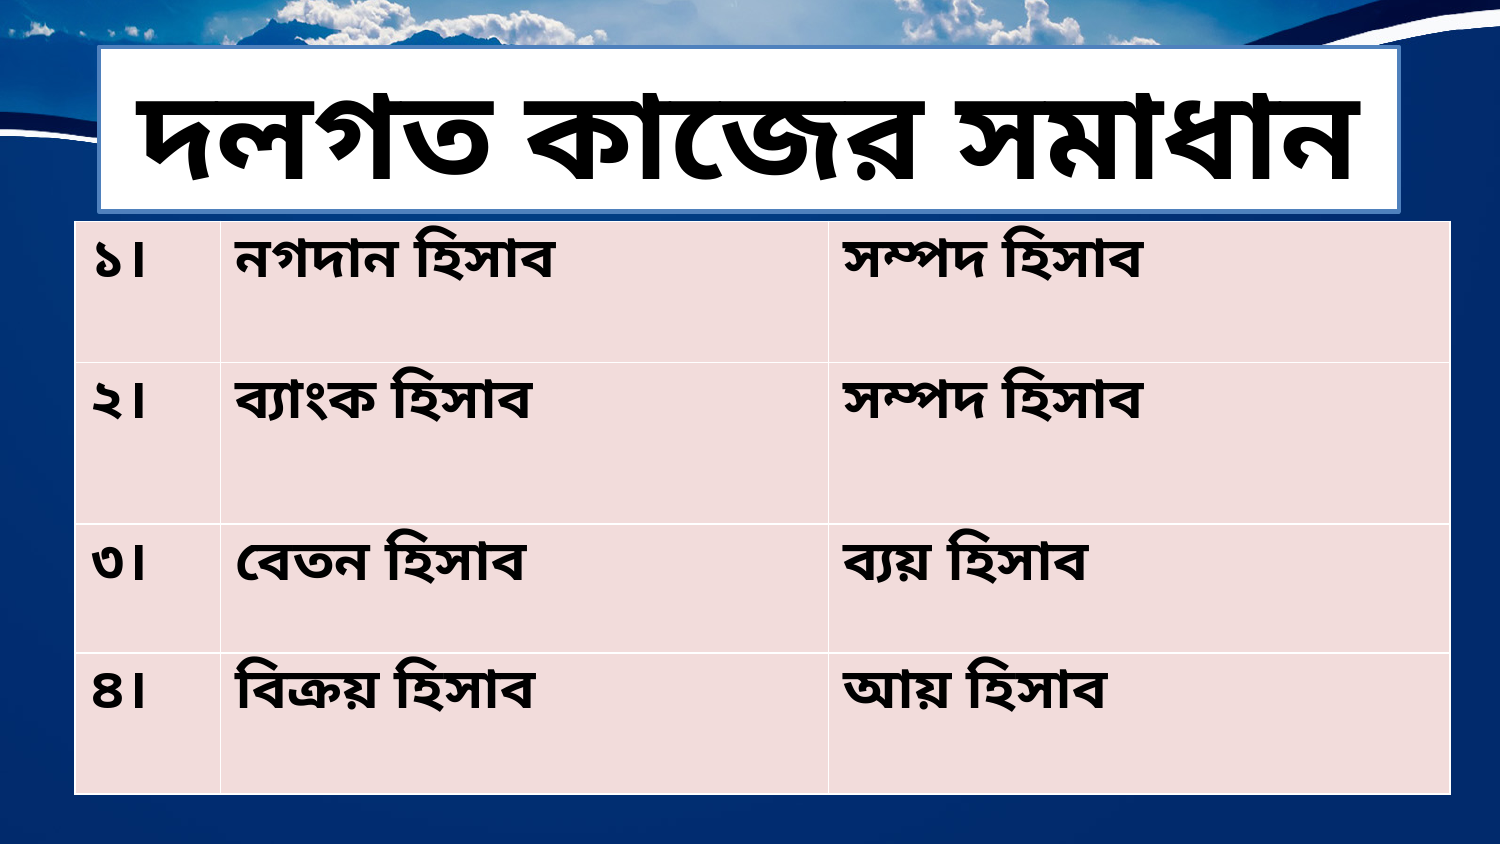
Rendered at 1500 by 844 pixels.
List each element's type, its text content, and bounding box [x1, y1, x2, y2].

table_header ১। [76, 222, 220, 362]
table_cell ৪। [76, 654, 220, 793]
table_cell ব্যাংক হিসাব [221, 363, 828, 523]
picture [0, 0, 1500, 844]
table_cell ব্যয় হিসাব [829, 525, 1449, 652]
table_header নগদান হিসাব [221, 222, 828, 362]
table_cell ২। [76, 363, 220, 523]
table_cell আয় হিসাব [829, 654, 1449, 793]
table_cell বিক্রয় হিসাব [221, 654, 828, 793]
table_header সম্পদ হিসাব [829, 222, 1449, 362]
table_cell ৩। [76, 525, 220, 652]
text_box দলগত কাজের সমাধান [97, 45, 1401, 214]
table_cell সম্পদ হিসাব [829, 363, 1449, 523]
table_cell বেতন হিসাব [221, 525, 828, 652]
